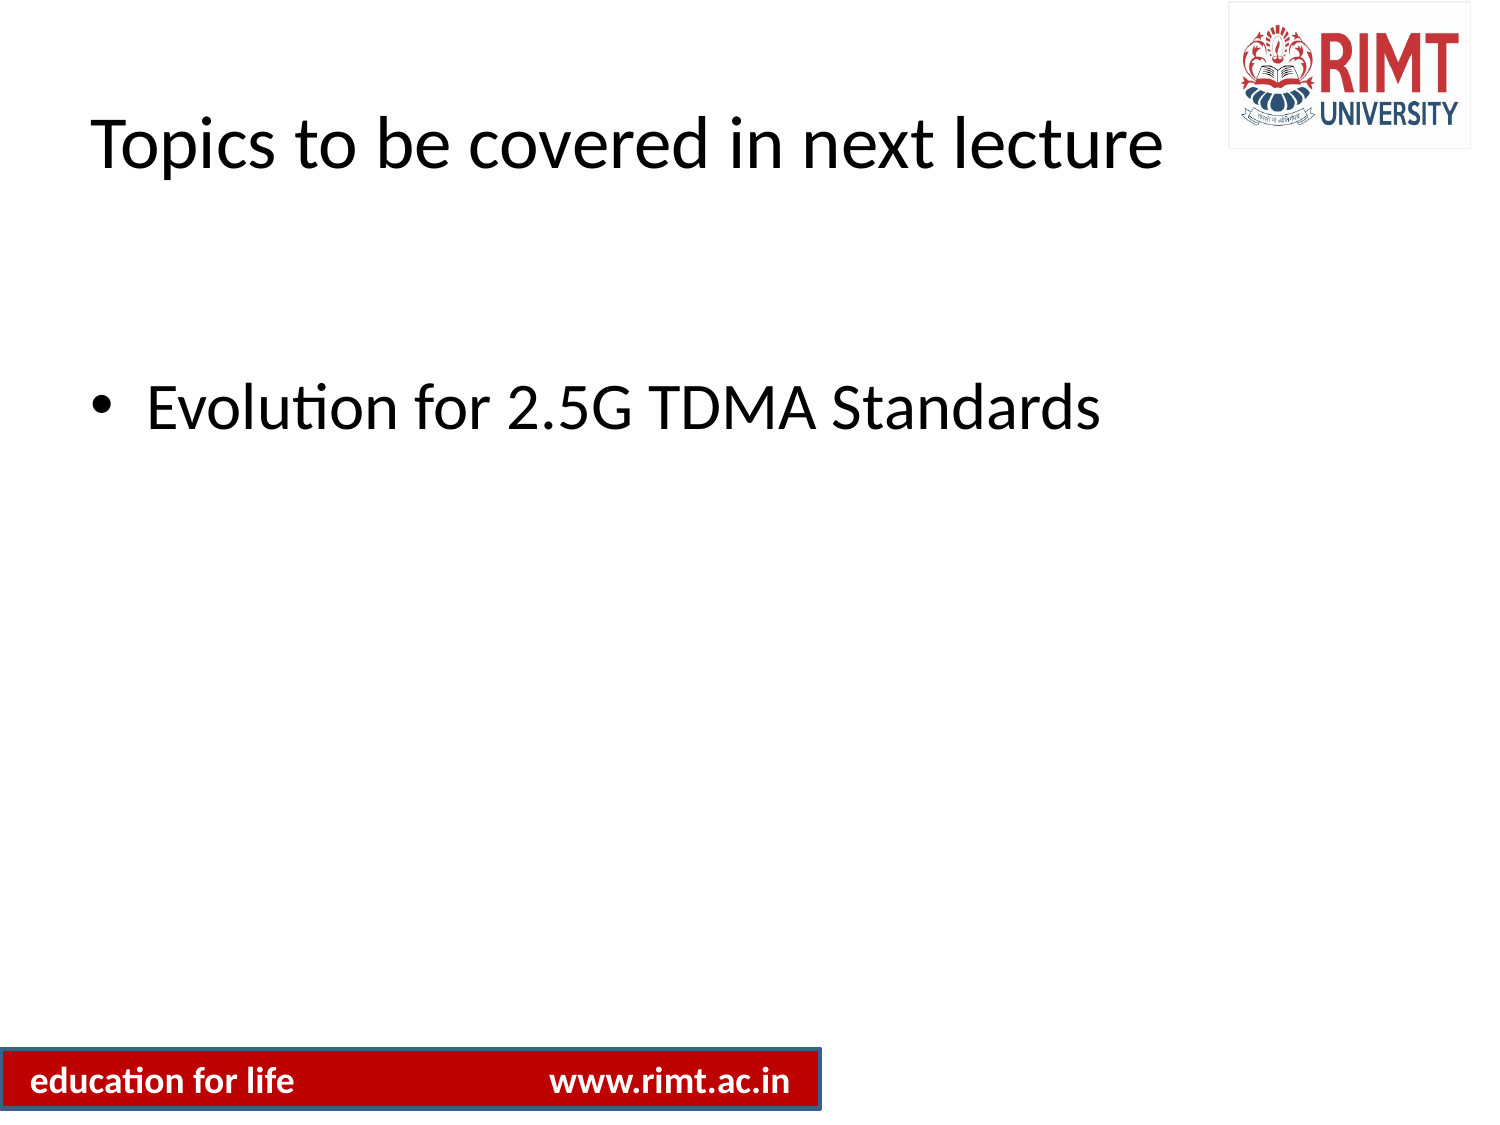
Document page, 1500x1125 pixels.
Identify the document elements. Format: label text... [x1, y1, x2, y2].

picture [1227, 1, 1471, 149]
list Evolution for 2.5G TDMA Standards [75, 262, 1425, 1005]
text_box education for life www.rimt.ac.in [0, 1047, 822, 1111]
title Topics to be covered in next lecture [75, 45, 1425, 233]
